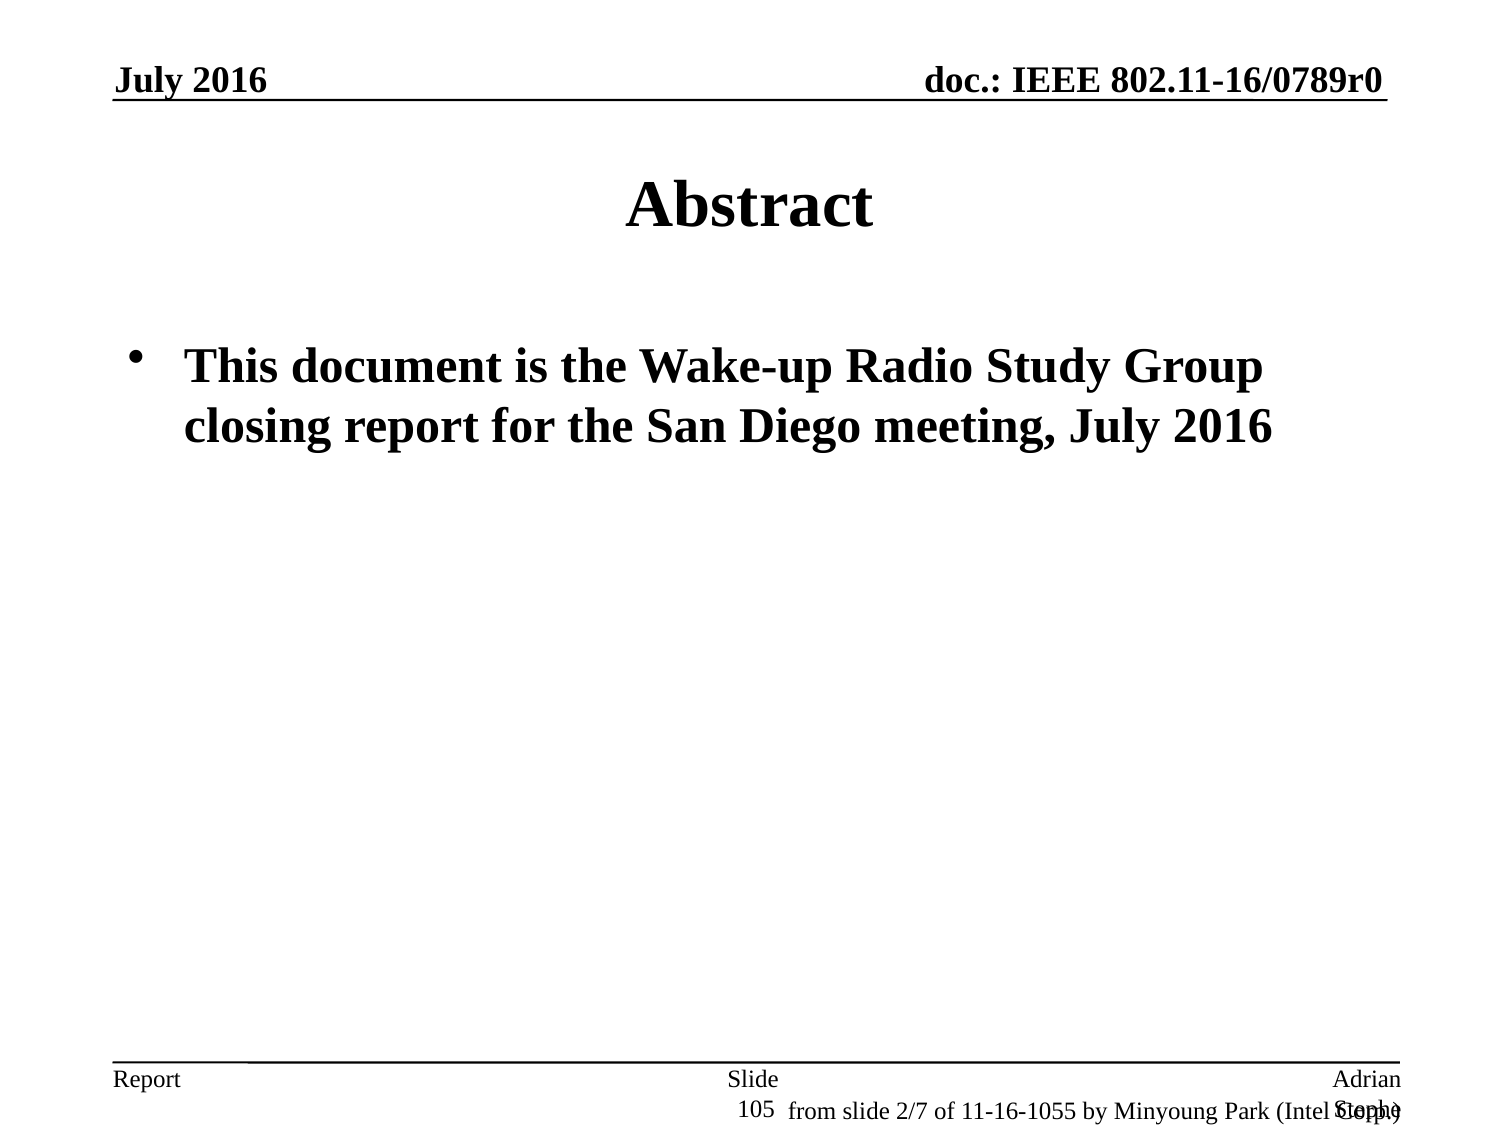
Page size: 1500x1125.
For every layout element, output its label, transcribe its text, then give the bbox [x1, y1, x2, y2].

list This document is the Wake-up Radio Study Group closing report for the San Diego meeting, July 2016 [112, 324, 1388, 1000]
slide_number Slide 105 [711, 1061, 801, 1087]
title Abstract [112, 112, 1388, 288]
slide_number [114, 54, 374, 101]
footer Adrian Stephens, Intel Corporation [1324, 1061, 1402, 1087]
text_box from slide 2/7 of 11-16-1055 by Minyoung Park (Intel Corp.) [343, 1087, 1417, 1125]
